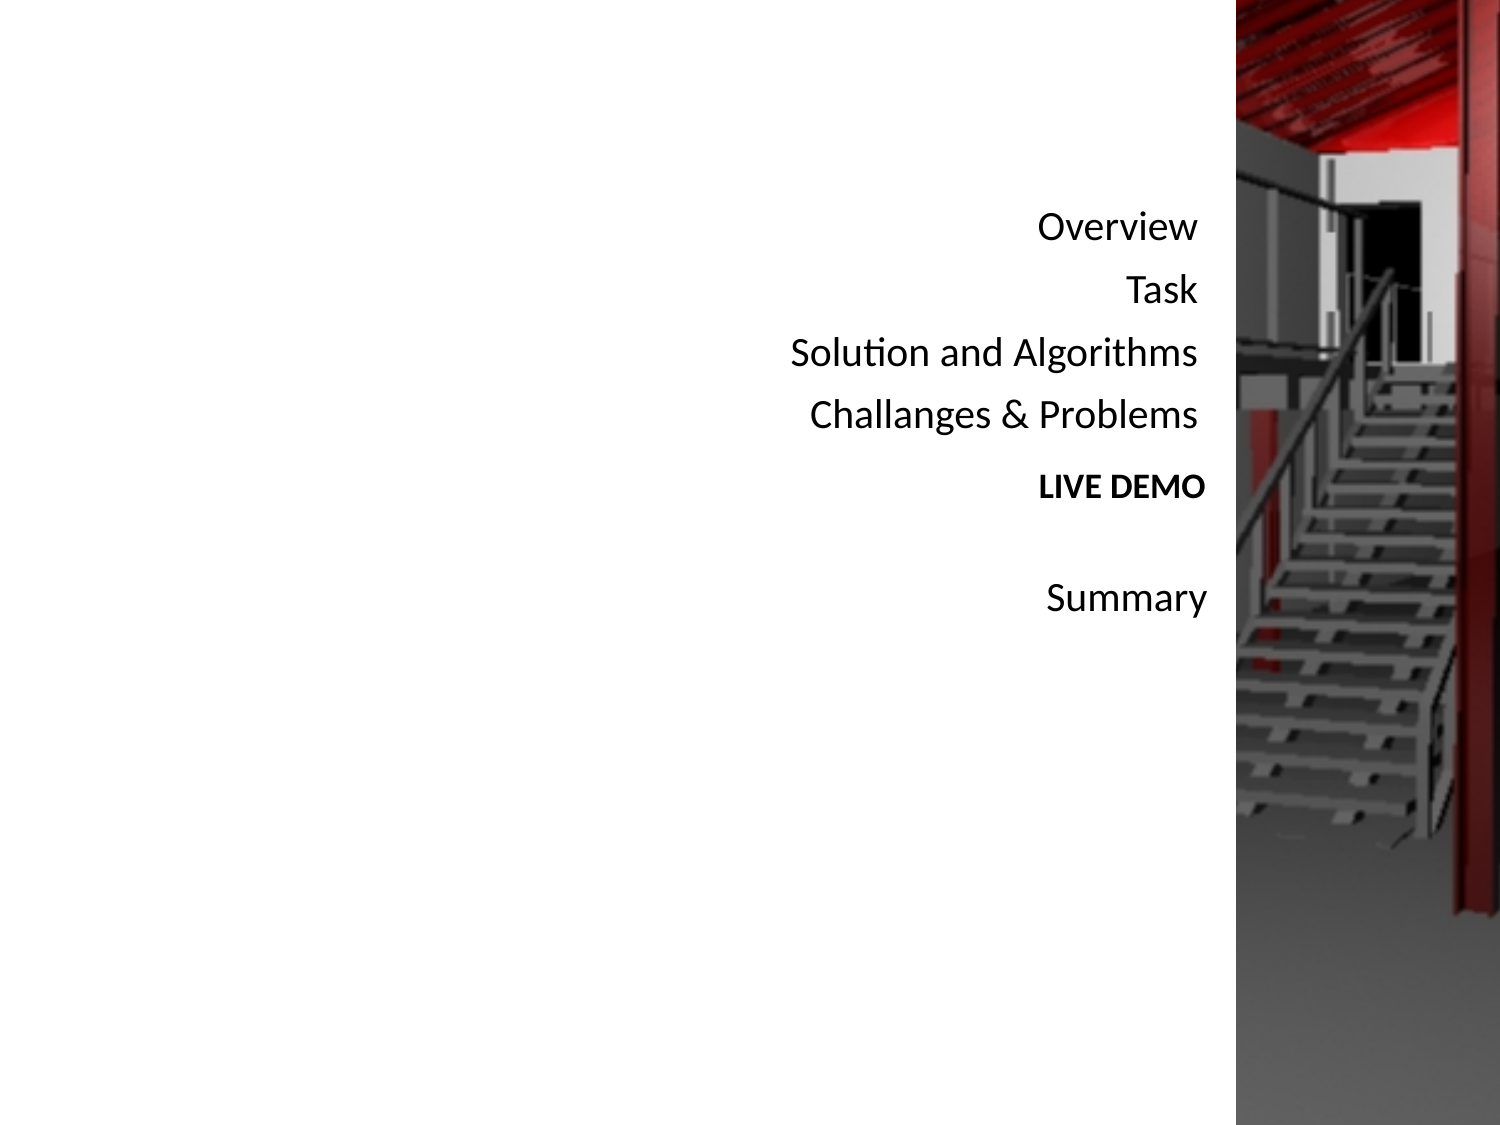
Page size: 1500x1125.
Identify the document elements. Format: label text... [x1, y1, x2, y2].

list Summary [183, 562, 1223, 941]
list Overview Task Solution and Algorithms Challanges & Problems [186, 113, 1213, 445]
title Live Demo [186, 462, 1213, 551]
picture [1236, 0, 1500, 1125]
